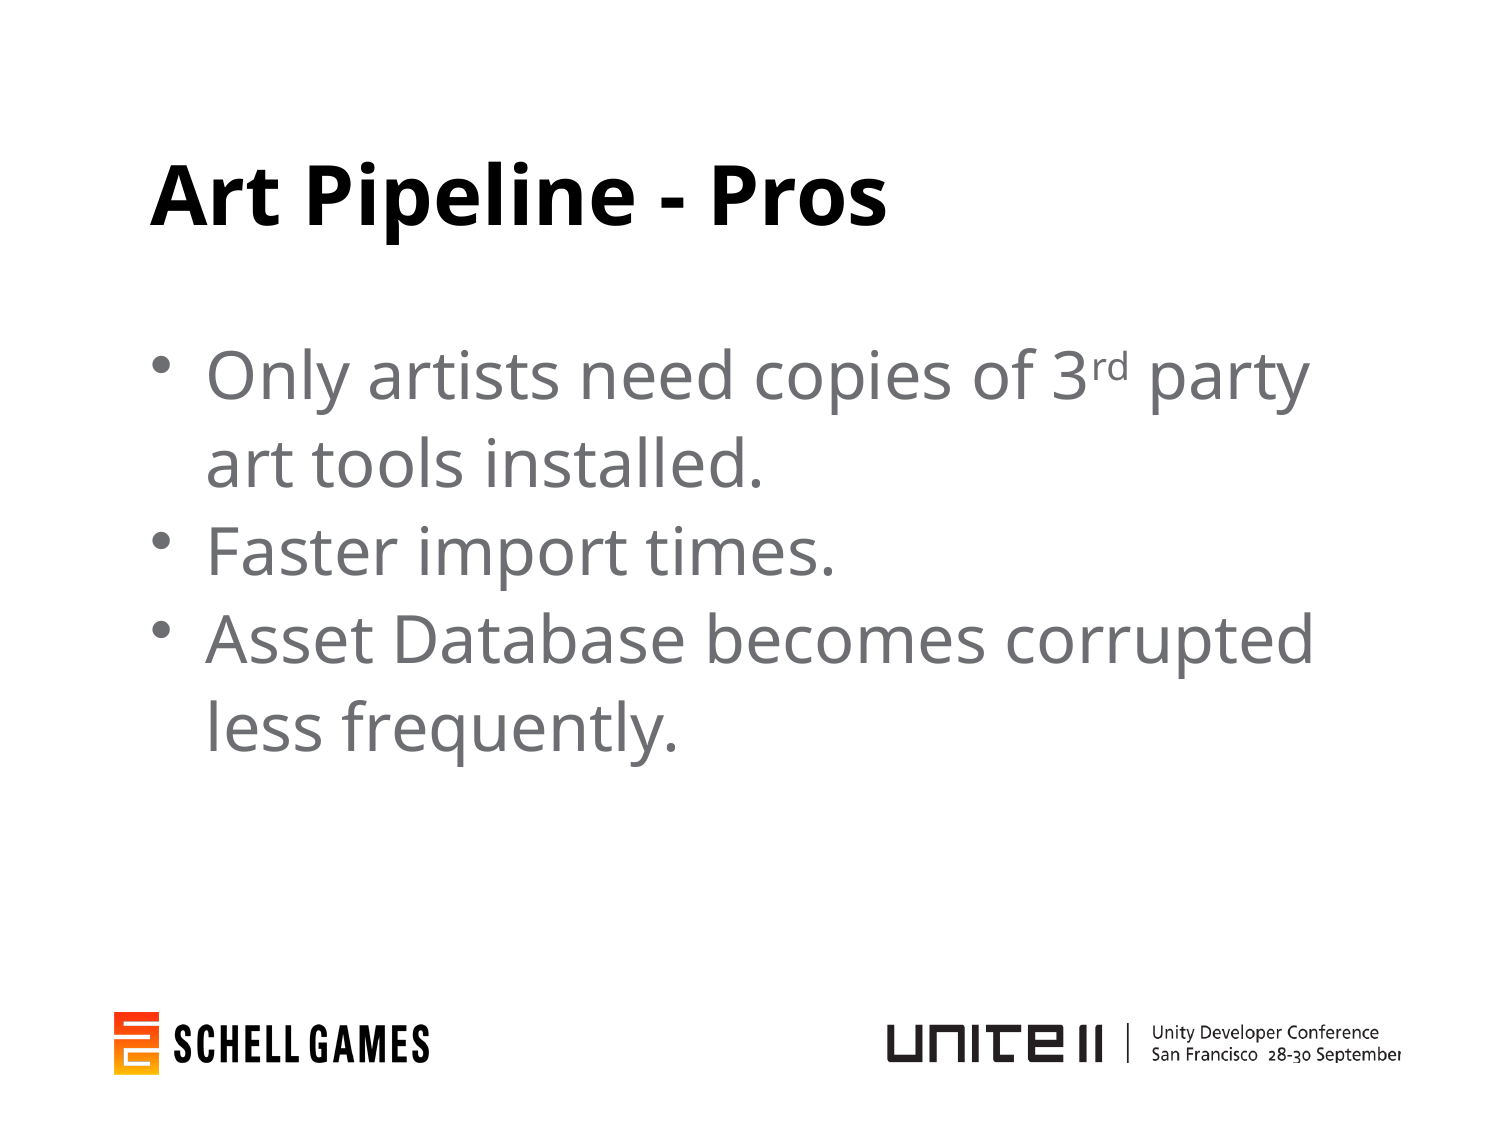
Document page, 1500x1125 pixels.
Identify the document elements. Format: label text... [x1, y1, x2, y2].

picture [174, 1024, 429, 1063]
list Only artists need copies of 3rd party art tools installed. Faster import times. Asset Database becomes corrupted less frequently. [150, 324, 1350, 863]
picture [114, 1012, 159, 1075]
title Art Pipeline - Pros [150, 149, 1338, 286]
